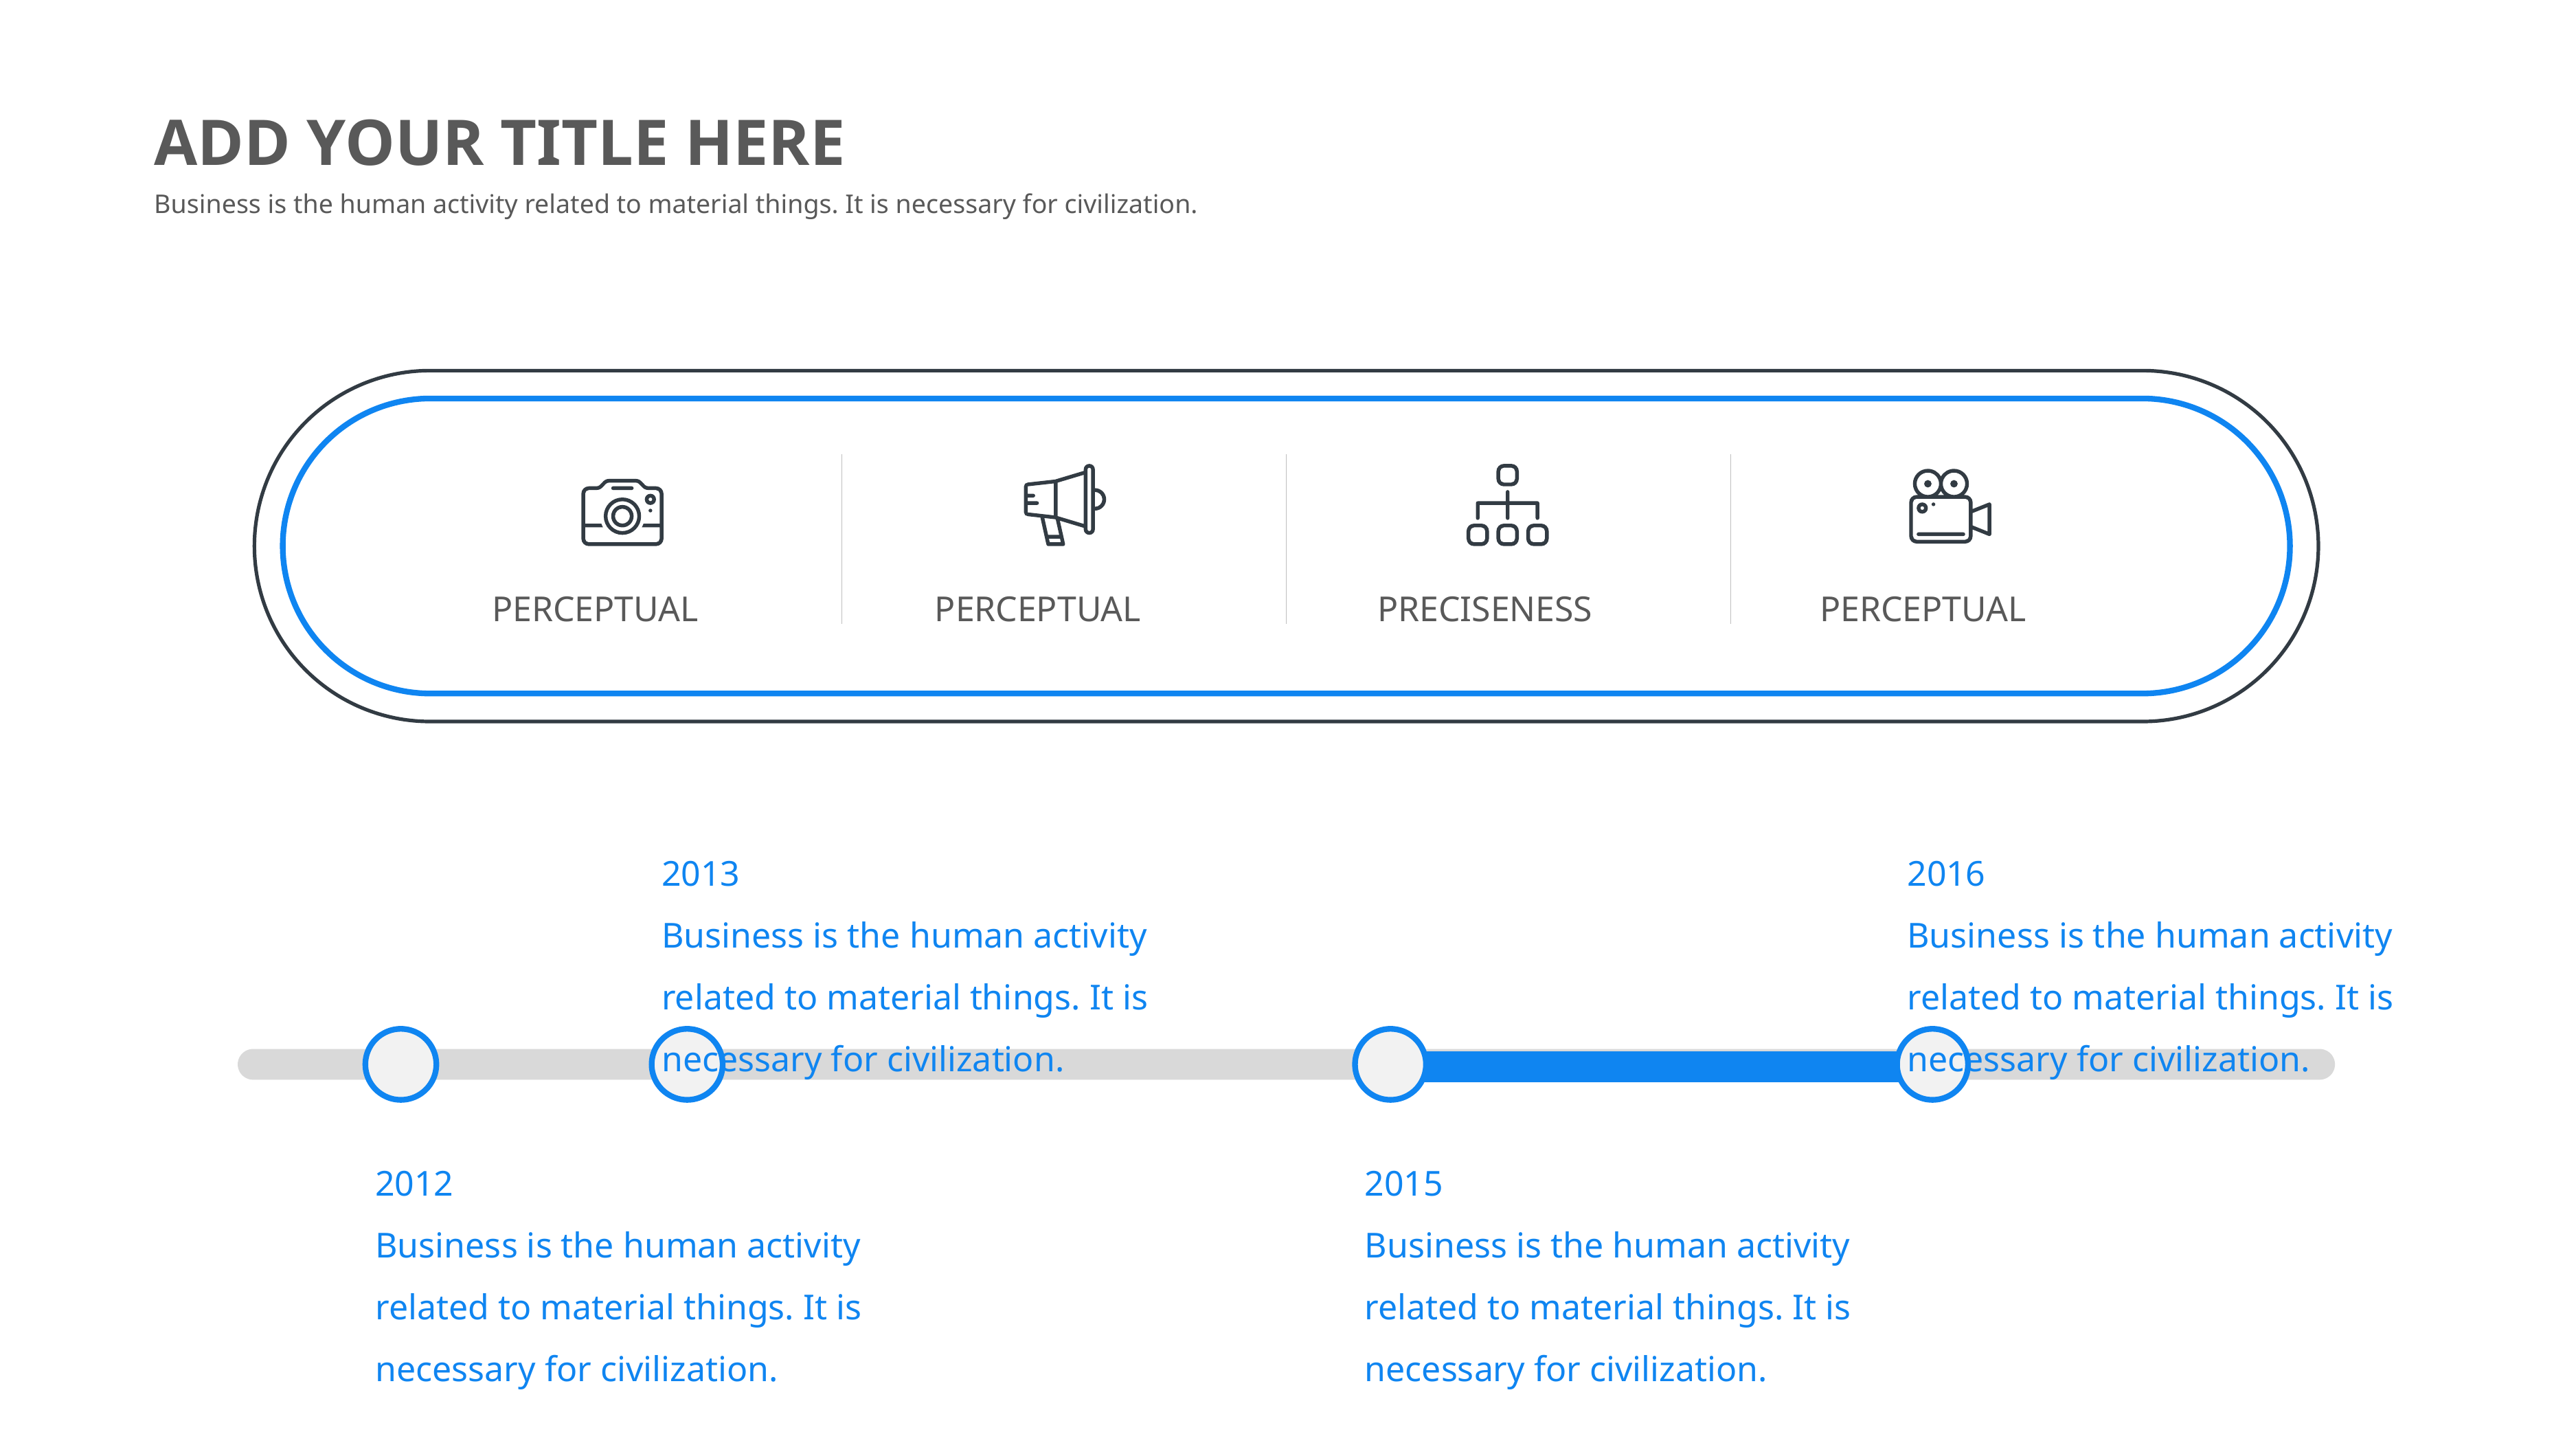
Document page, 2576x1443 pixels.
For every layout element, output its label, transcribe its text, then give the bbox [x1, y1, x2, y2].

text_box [238, 1029, 2336, 1100]
text_box 2016 Business is the human activity related to material things. It is necessary for civilization. [1897, 826, 2511, 1084]
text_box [254, 370, 2318, 722]
text_box 2015 Business is the human activity related to material things. It is necessary for civilization. [1354, 1136, 1968, 1394]
text_box 2013 Business is the human activity related to material things. It is necessary for civilization. [651, 826, 1265, 1029]
text_box ADD YOUR TITLE HERE [144, 59, 1121, 166]
text_box Business is the human activity related to material things. It is necessary for civilization. [144, 166, 1257, 223]
text_box 2012 Business is the human activity related to material things. It is necessary for civilization. [365, 1136, 979, 1394]
